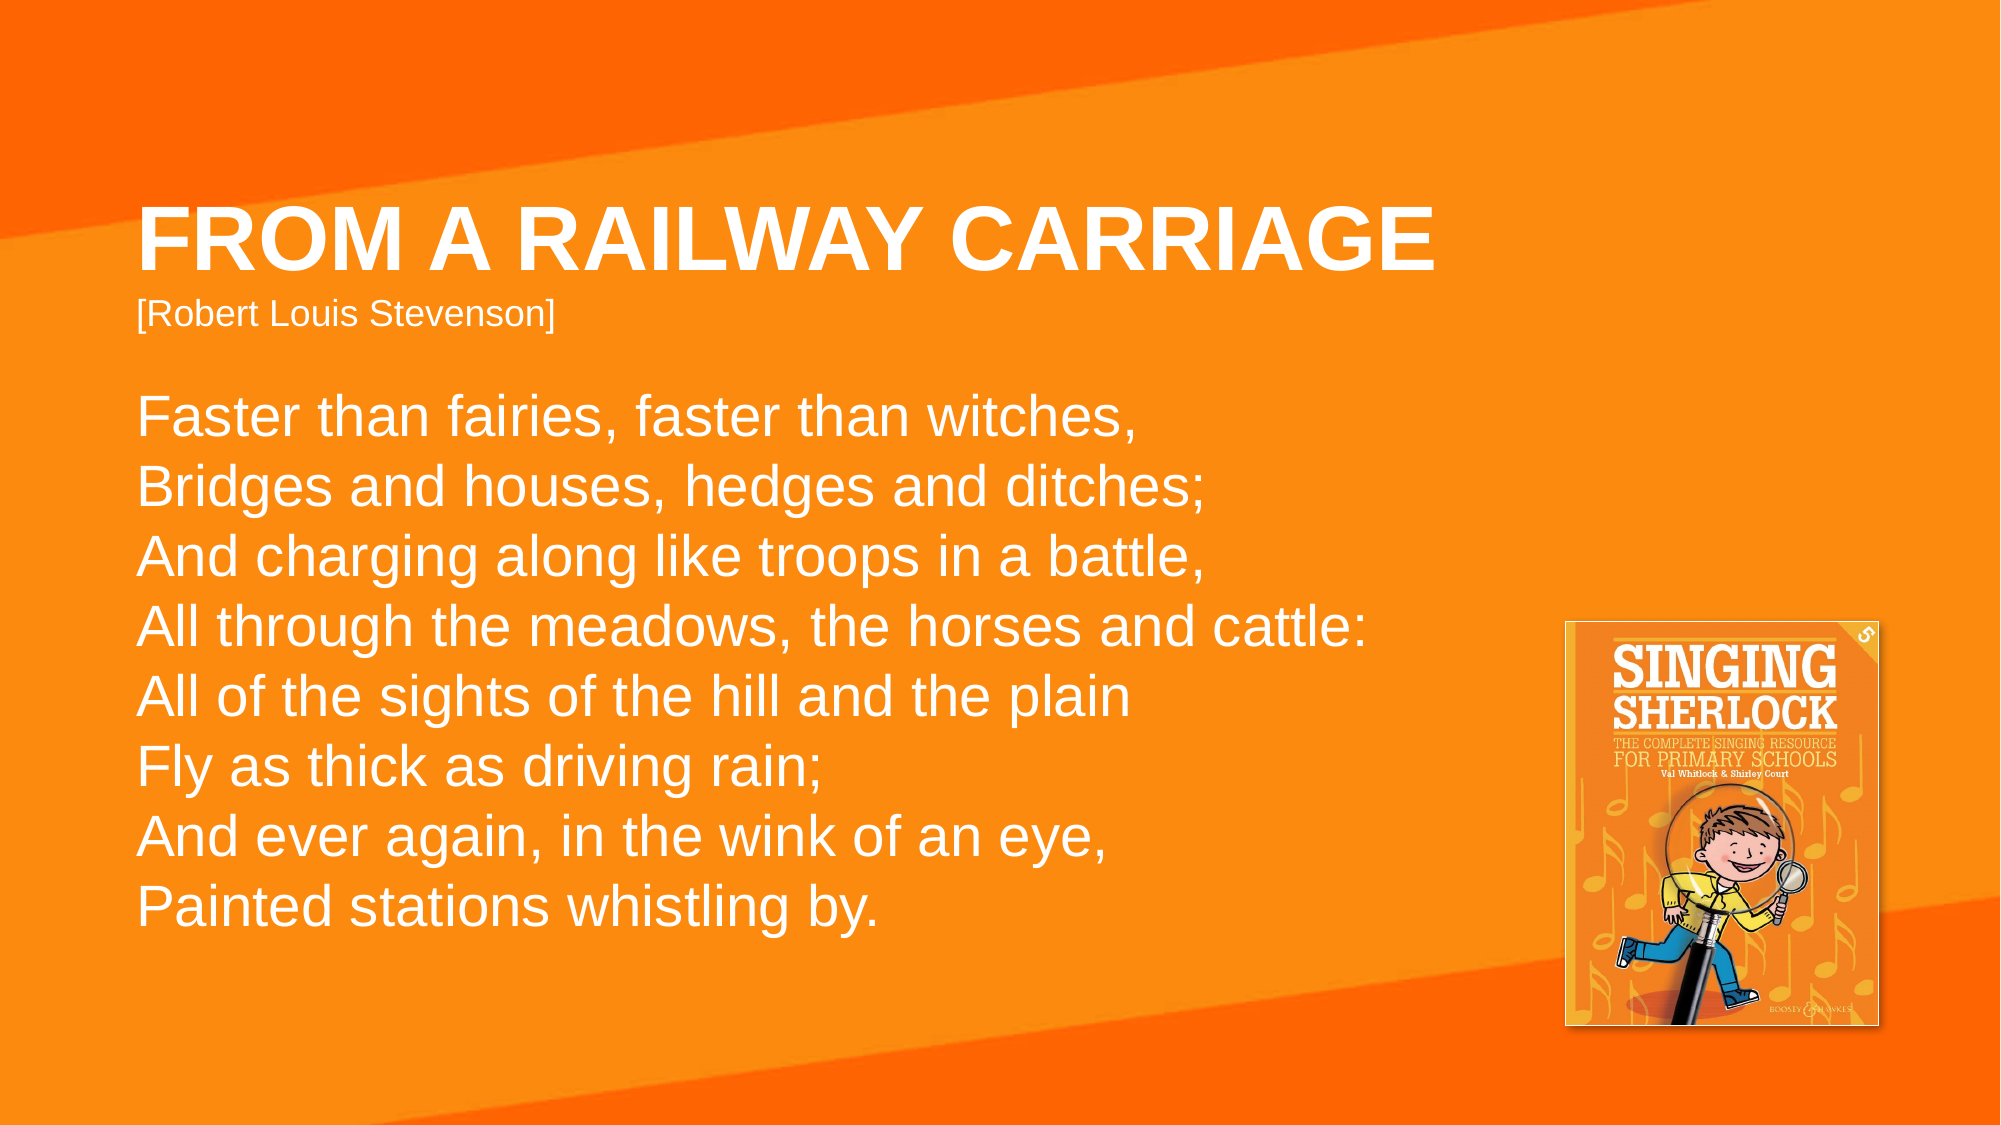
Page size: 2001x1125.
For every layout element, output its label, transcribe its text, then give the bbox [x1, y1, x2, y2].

text_box FROM A RAILWAY CARRIAGE [Robert Louis Stevenson] Faster than fairies, faster than witches, Bridges and houses, hedges and ditches; And charging along like troops in a battle, All through the meadows, the horses and cattle: All of the sights of the hill and the plain Fly as thick as driving rain; And ever again, in the wink of an eye, Painted stations whistling by. [121, 171, 1544, 946]
picture [0, 0, 2001, 1125]
